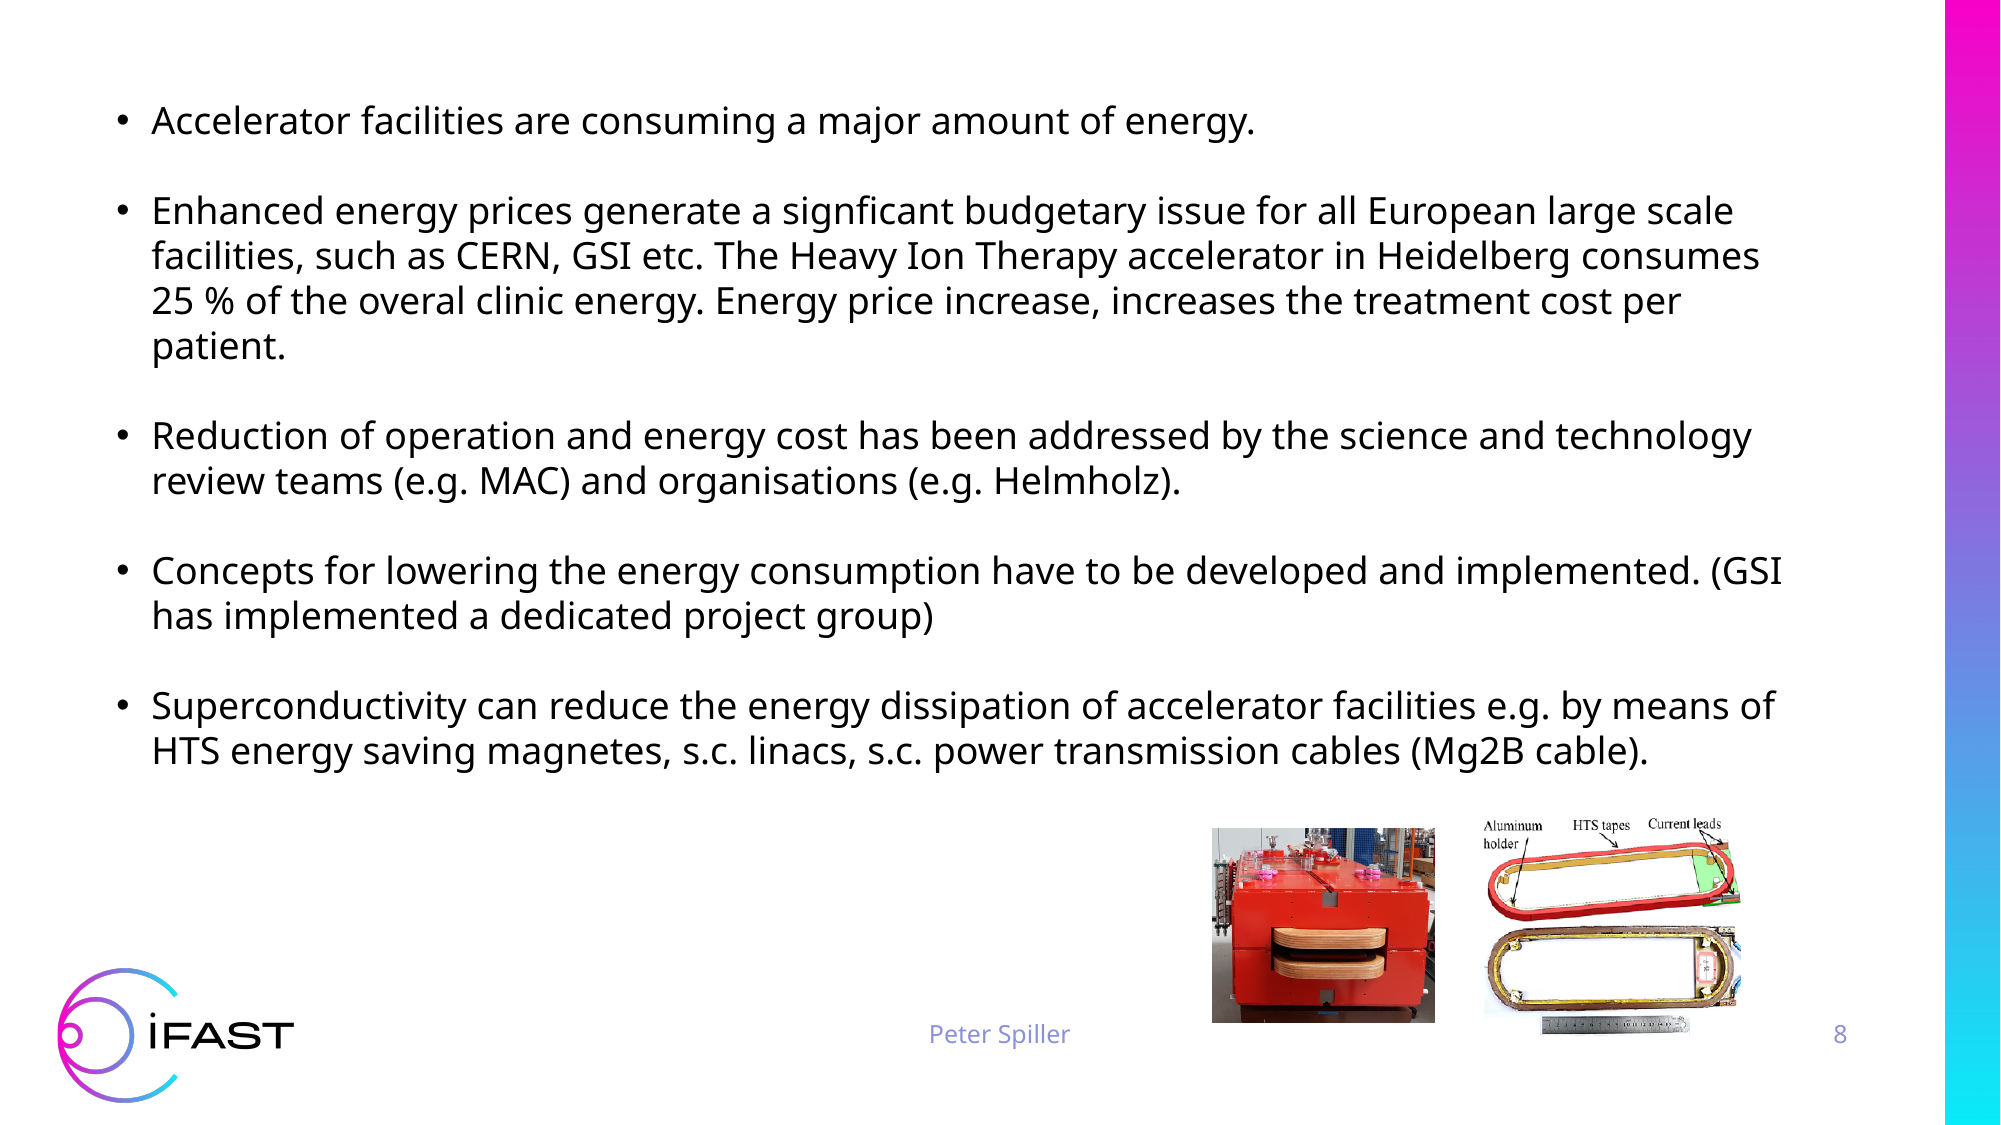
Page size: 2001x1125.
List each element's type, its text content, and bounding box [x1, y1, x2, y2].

picture [1212, 828, 1435, 1023]
text_box Accelerator facilities are consuming a major amount of energy. Enhanced energy prices generate a signficant budgetary issue for all European large scale facilities, such as CERN, GSI etc. The Heavy Ion Therapy accelerator in Heidelberg consumes 25 % of the overal clinic energy. Energy price increase, increases the treatment cost per patient. Reduction of operation and energy cost has been addressed by the science and technology review teams (e.g. MAC) and organisations (e.g. Helmholz). Concepts for lowering the energy consumption have to be developed and implemented. (GSI has implemented a dedicated project group) Superconductivity can reduce the energy dissipation of accelerator facilities e.g. by means of HTS energy saving magnetes, s.c. linacs, s.c. power transmission cables (Mg2B cable). [101, 90, 1818, 814]
slide_number 8 [1590, 1005, 1863, 1066]
picture [57, 968, 294, 1103]
picture [1480, 815, 1741, 1036]
picture [1945, 0, 2001, 1125]
footer Peter Spiller [527, 1005, 1473, 1066]
